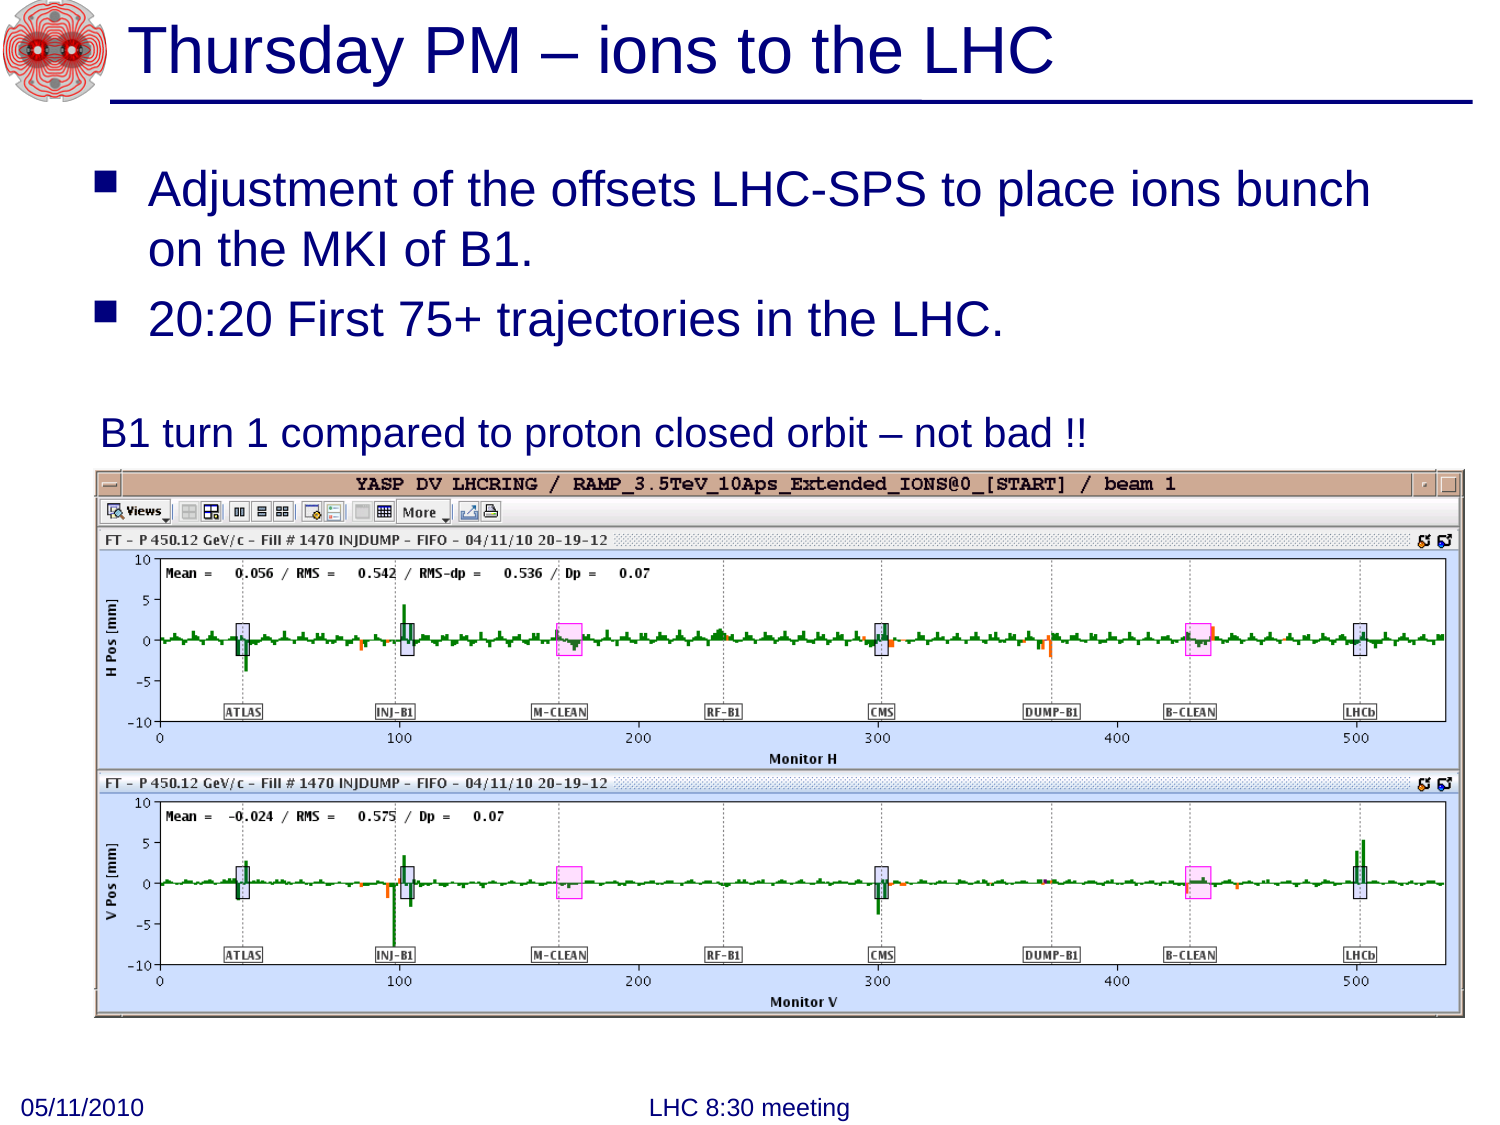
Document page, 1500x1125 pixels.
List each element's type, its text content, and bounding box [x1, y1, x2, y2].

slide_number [5, 1085, 356, 1125]
text_box B1 turn 1 compared to proton closed orbit – not bad !! [85, 398, 1104, 464]
footer LHC 8:30 meeting [512, 1087, 988, 1125]
title Thursday PM – ions to the LHC [111, 3, 1463, 91]
picture [0, 0, 108, 103]
list Adjustment of the offsets LHC-SPS to place ions bunch on the MKI of B1. 20:20 First 75+ trajectories in the LHC. [76, 148, 1427, 352]
picture [93, 468, 1466, 1018]
